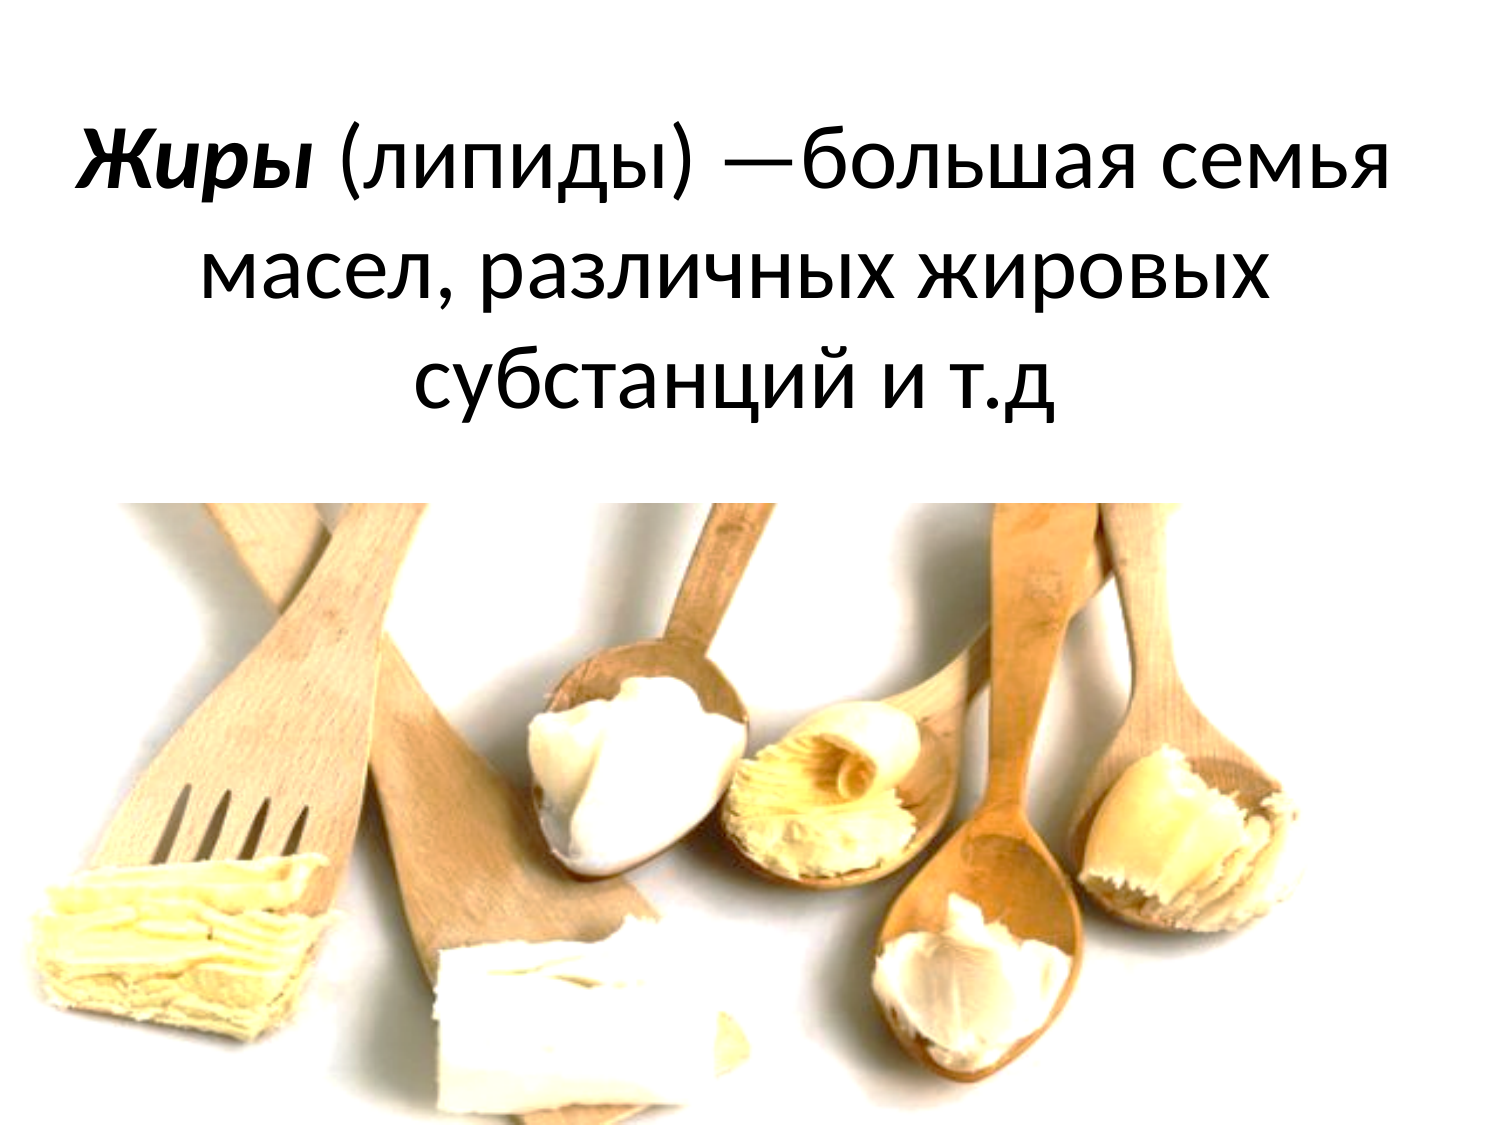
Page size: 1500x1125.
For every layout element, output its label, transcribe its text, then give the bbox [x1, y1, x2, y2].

picture [0, 503, 1500, 1125]
text_box Жиры (липиды) —большая семья масел, различных жировых субстанций и т.д [0, 89, 1471, 435]
